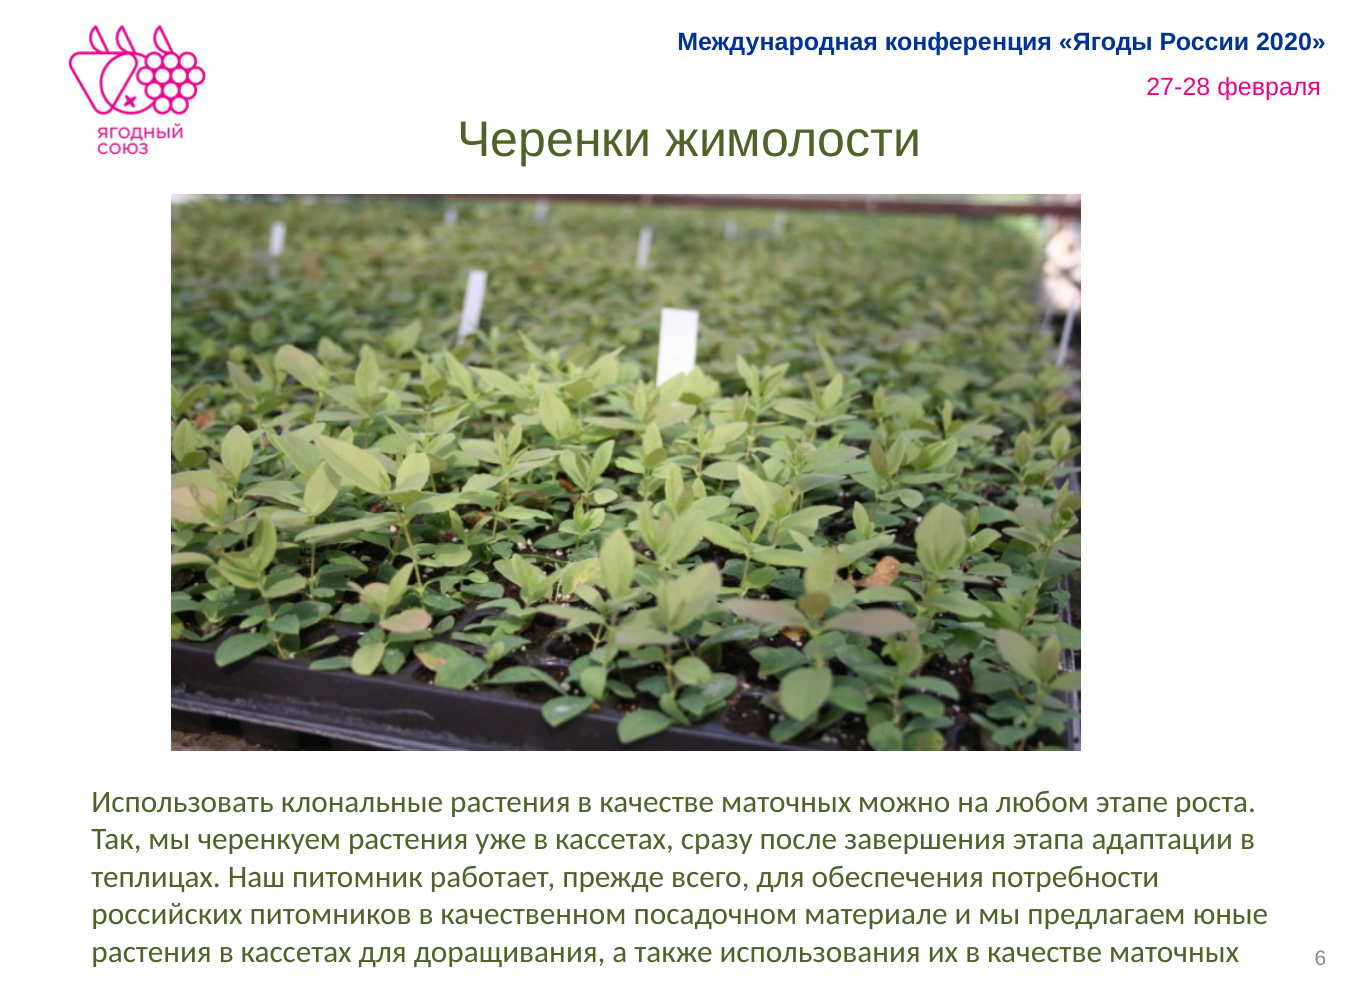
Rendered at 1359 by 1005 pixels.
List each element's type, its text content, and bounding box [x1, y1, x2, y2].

slide_number 6 [1021, 930, 1339, 985]
picture [170, 194, 1081, 751]
text_box Использовать клональные растения в качестве маточных можно на любом этапе роста. Так, мы черенкуем растения уже в кассетах, сразу после завершения этапа адаптации в теплицах. Наш питомник работает, прежде всего, для обеспечения потребности российских питомников в качественном посадочном материале и мы предлагаем юные растения в кассетах для доращивания, а также использования их в качестве маточных [76, 773, 1306, 976]
title Черенки жимолости [218, 100, 1176, 177]
picture [51, 5, 219, 172]
